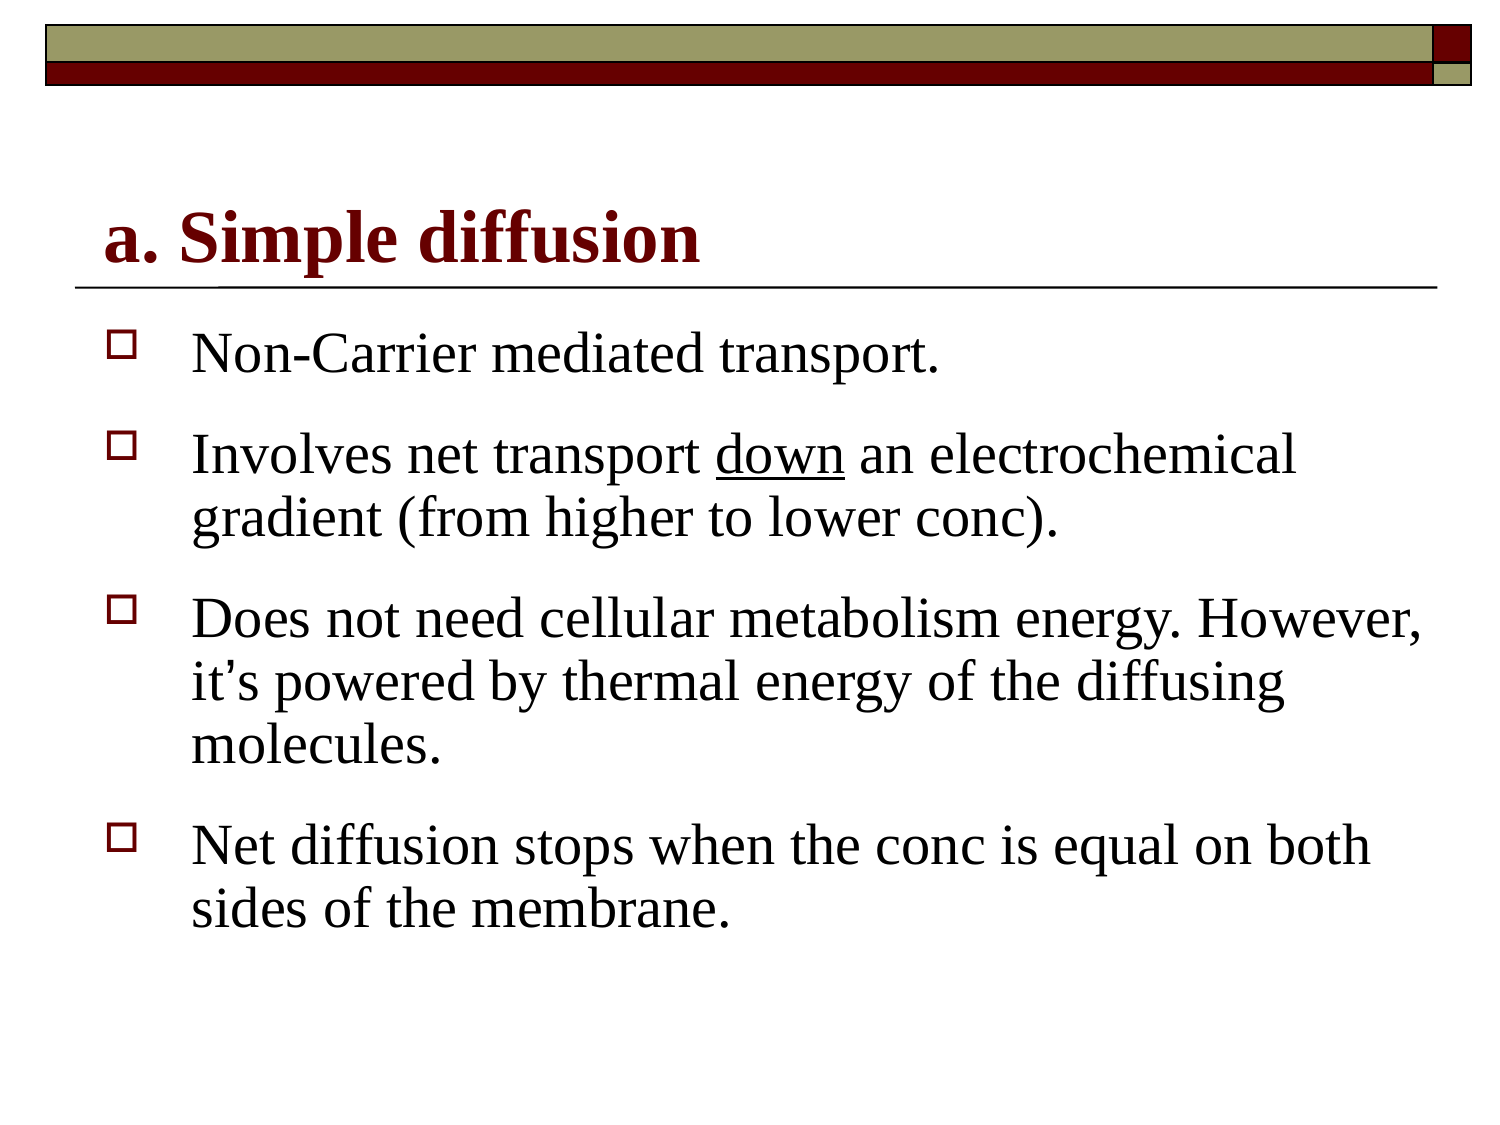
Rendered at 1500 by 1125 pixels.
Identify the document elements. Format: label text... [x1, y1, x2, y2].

list Non-Carrier mediated transport. Involves net transport down an electrochemical gradient (from higher to lower conc). Does not need cellular metabolism energy. However, it’s powered by thermal energy of the diffusing molecules. Net diffusion stops when the conc is equal on both sides of the membrane. [88, 314, 1442, 1049]
title a. Simple diffusion [88, 49, 1400, 286]
